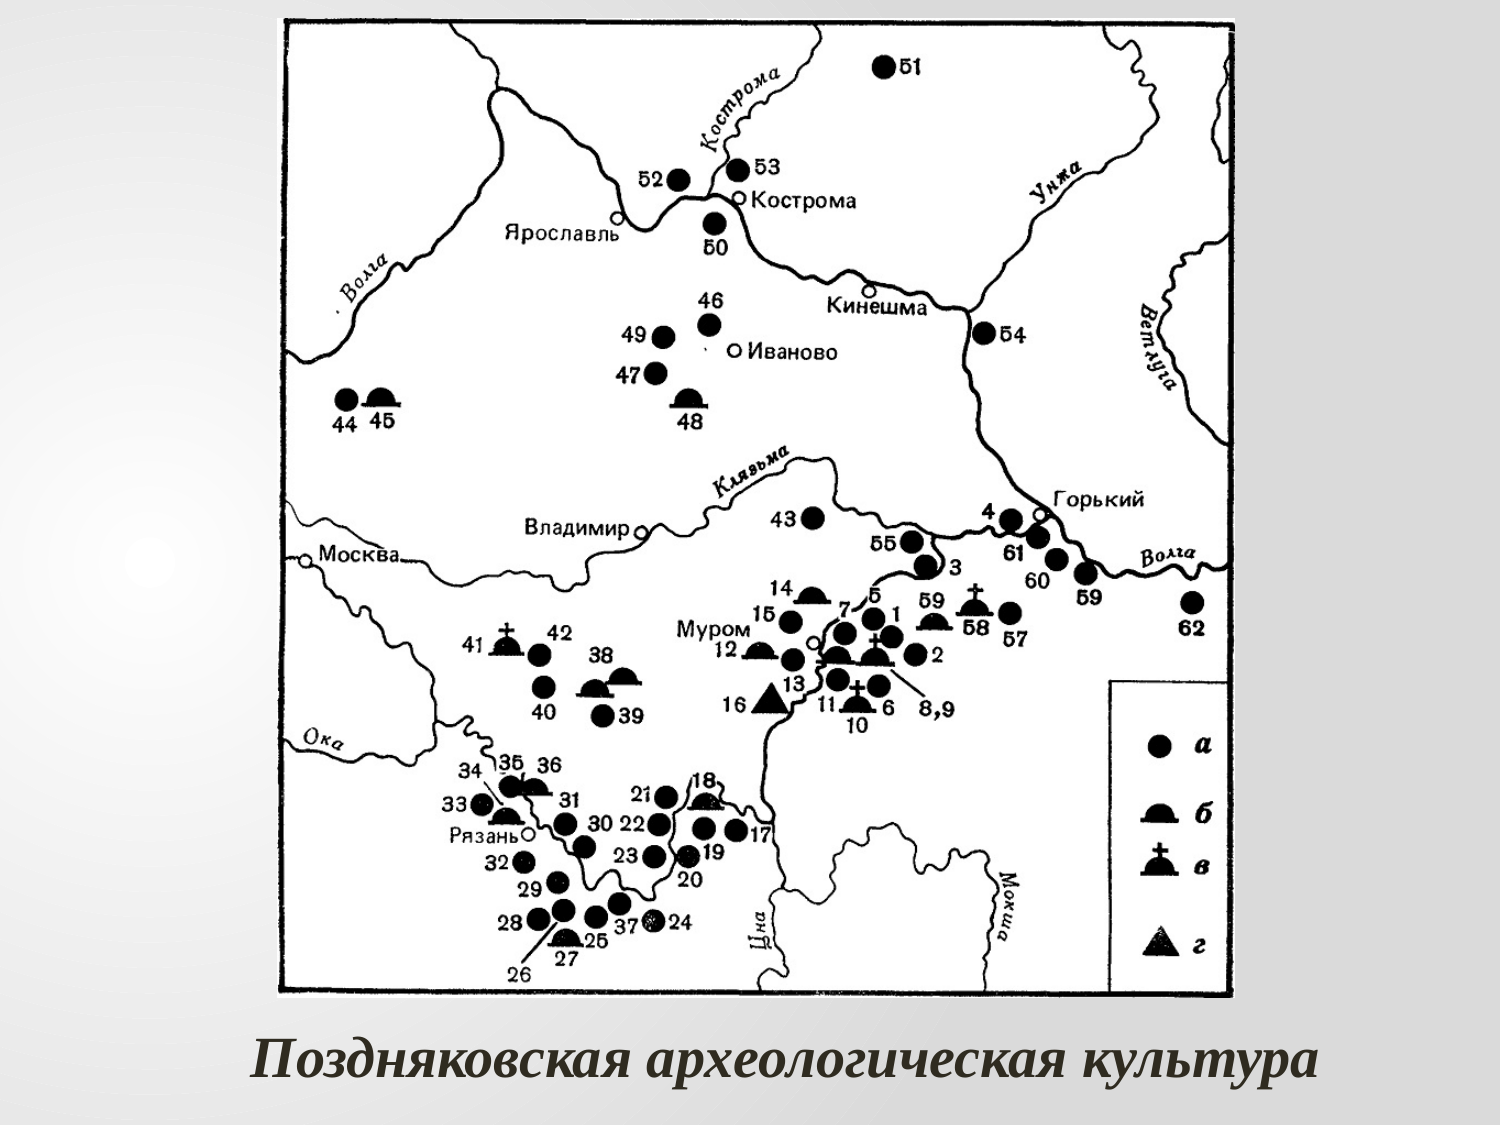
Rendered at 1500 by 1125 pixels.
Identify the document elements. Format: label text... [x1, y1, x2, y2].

text_box Поздняковская археологическая культура [236, 1011, 1335, 1097]
picture [276, 17, 1235, 998]
